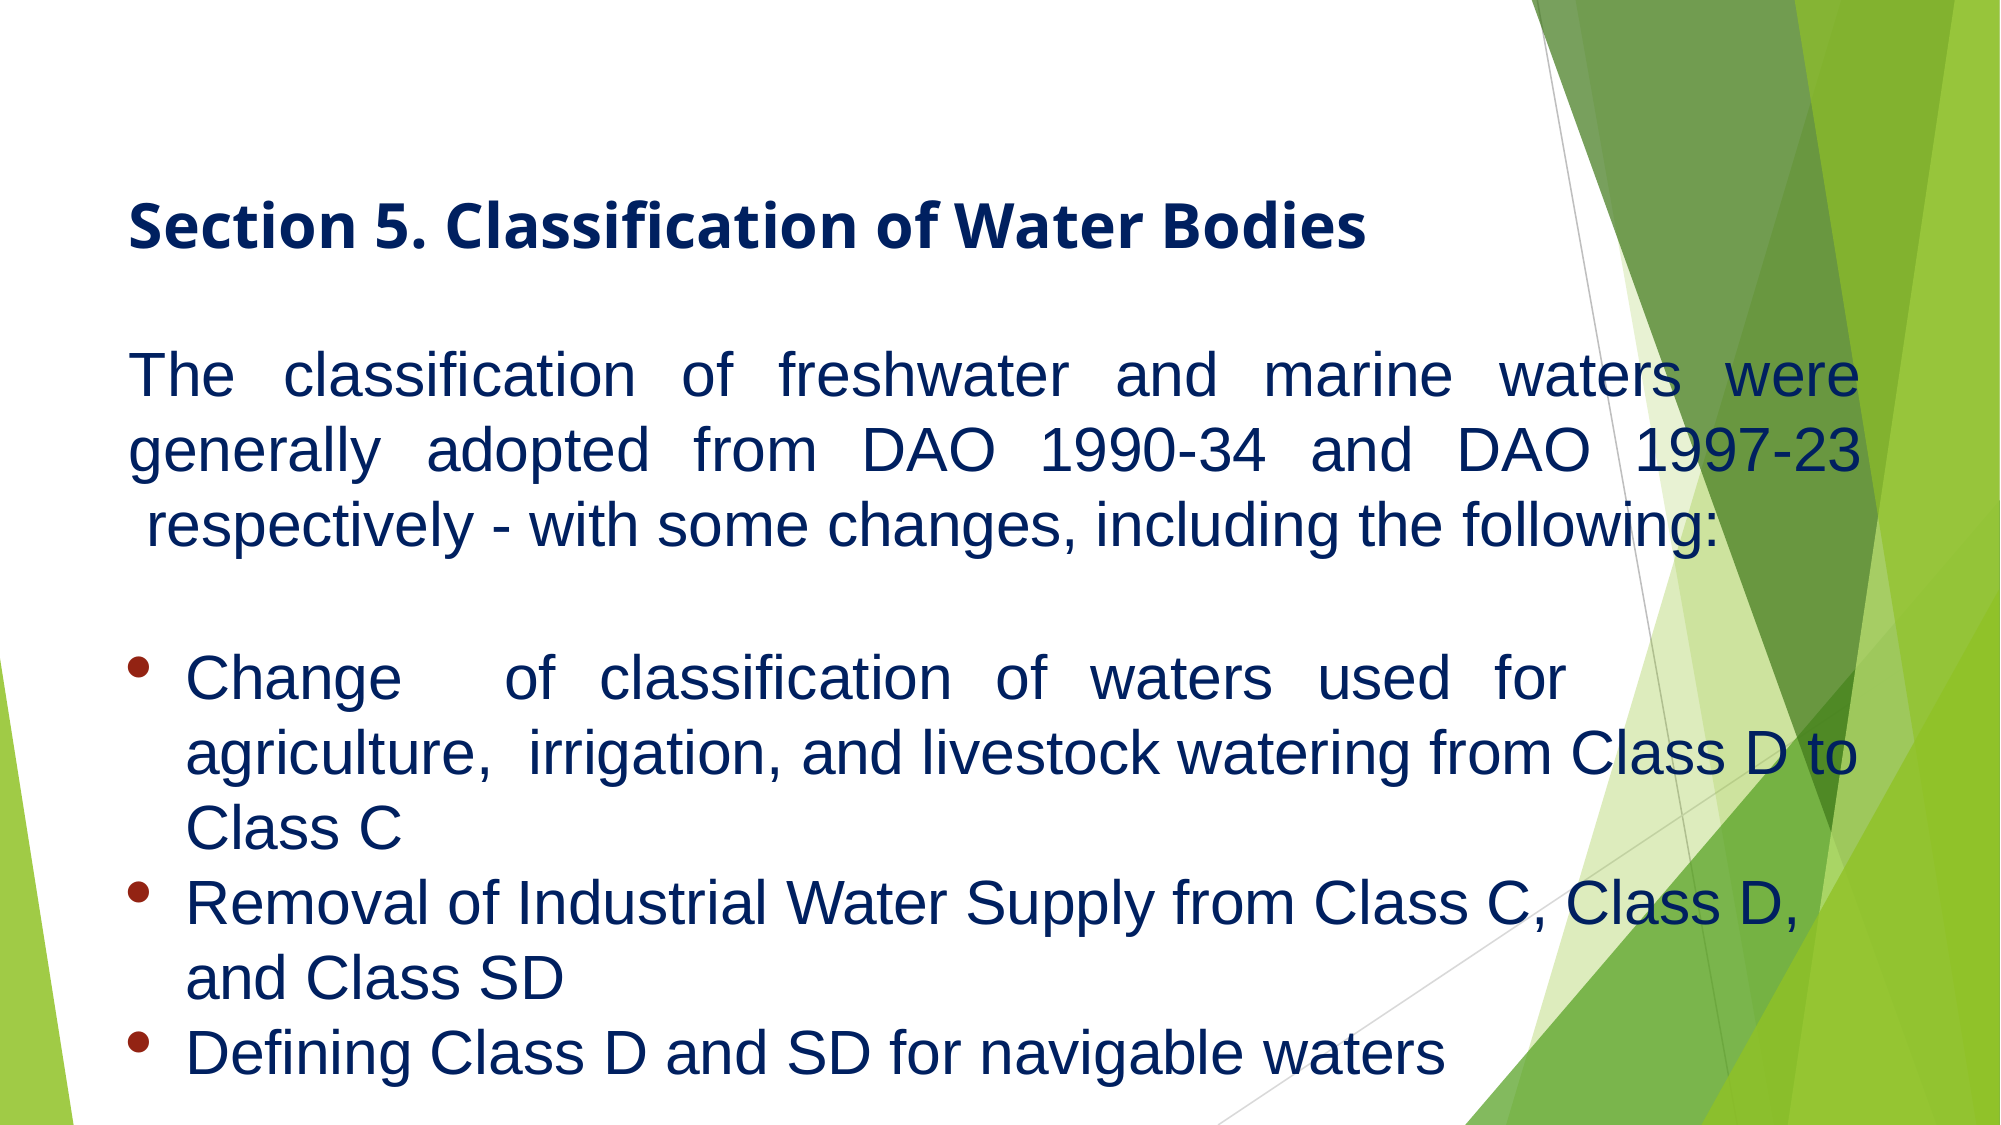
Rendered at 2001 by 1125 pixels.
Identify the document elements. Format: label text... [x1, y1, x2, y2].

text_box Section 5. Classification of Water Bodies [126, 184, 1397, 262]
text_box were [1723, 332, 1864, 407]
text_box The classification of freshwater and marine waters [126, 332, 1684, 407]
text_box generally adopted from DAO 1990-34 and DAO 1997-23 respectively - with some changes, including the following: Change of classification of waters used for agriculture, irrigation, and livestock watering from Class D to Class C Removal of Industrial Water Supply from Class C, Class D, and Class SD Defining Class D and SD for navigable waters [126, 407, 1864, 1088]
